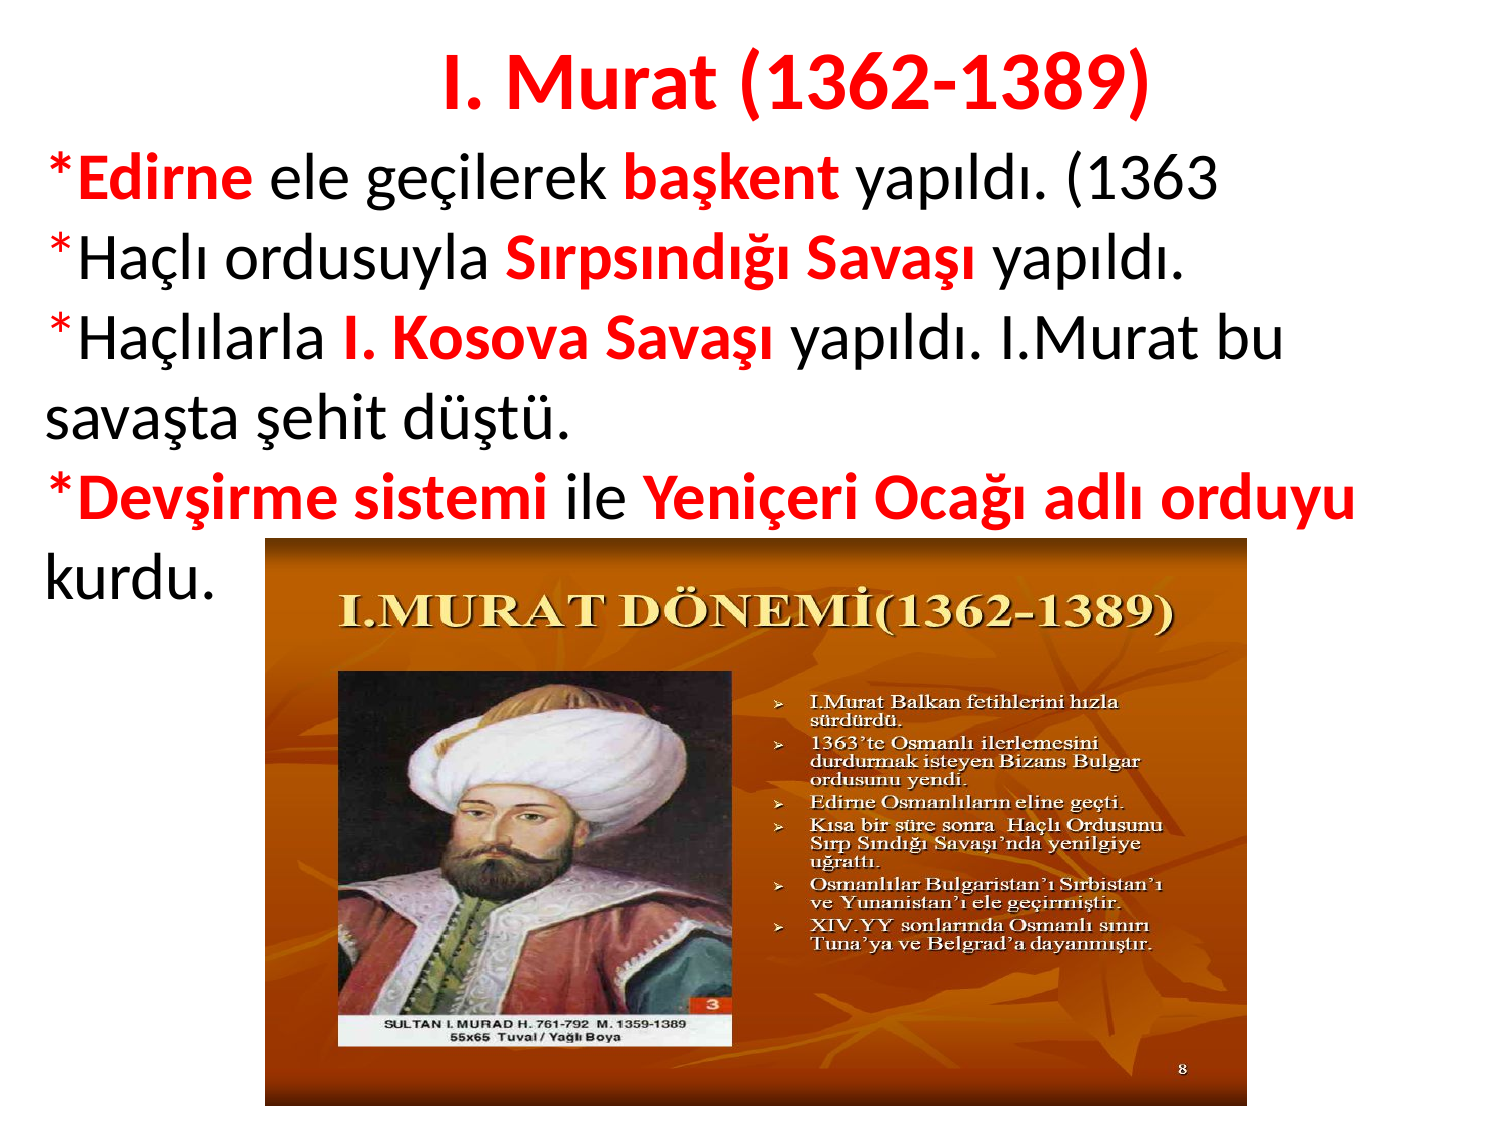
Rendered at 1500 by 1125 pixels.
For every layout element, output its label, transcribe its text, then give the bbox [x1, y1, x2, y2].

picture [265, 538, 1247, 1107]
text_box *Edirne ele geçilerek başkent yapıldı. (1363 *Haçlı ordusuyla Sırpsındığı Savaşı yapıldı. *Haçlılarla I. Kosova Savaşı yapıldı. I.Murat bu savaşta şehit düştü. *Devşirme sistemi ile Yeniçeri Ocağı adlı orduyu kurdu. [29, 125, 1483, 620]
text_box I. Murat (1362-1389) [147, 19, 1447, 125]
